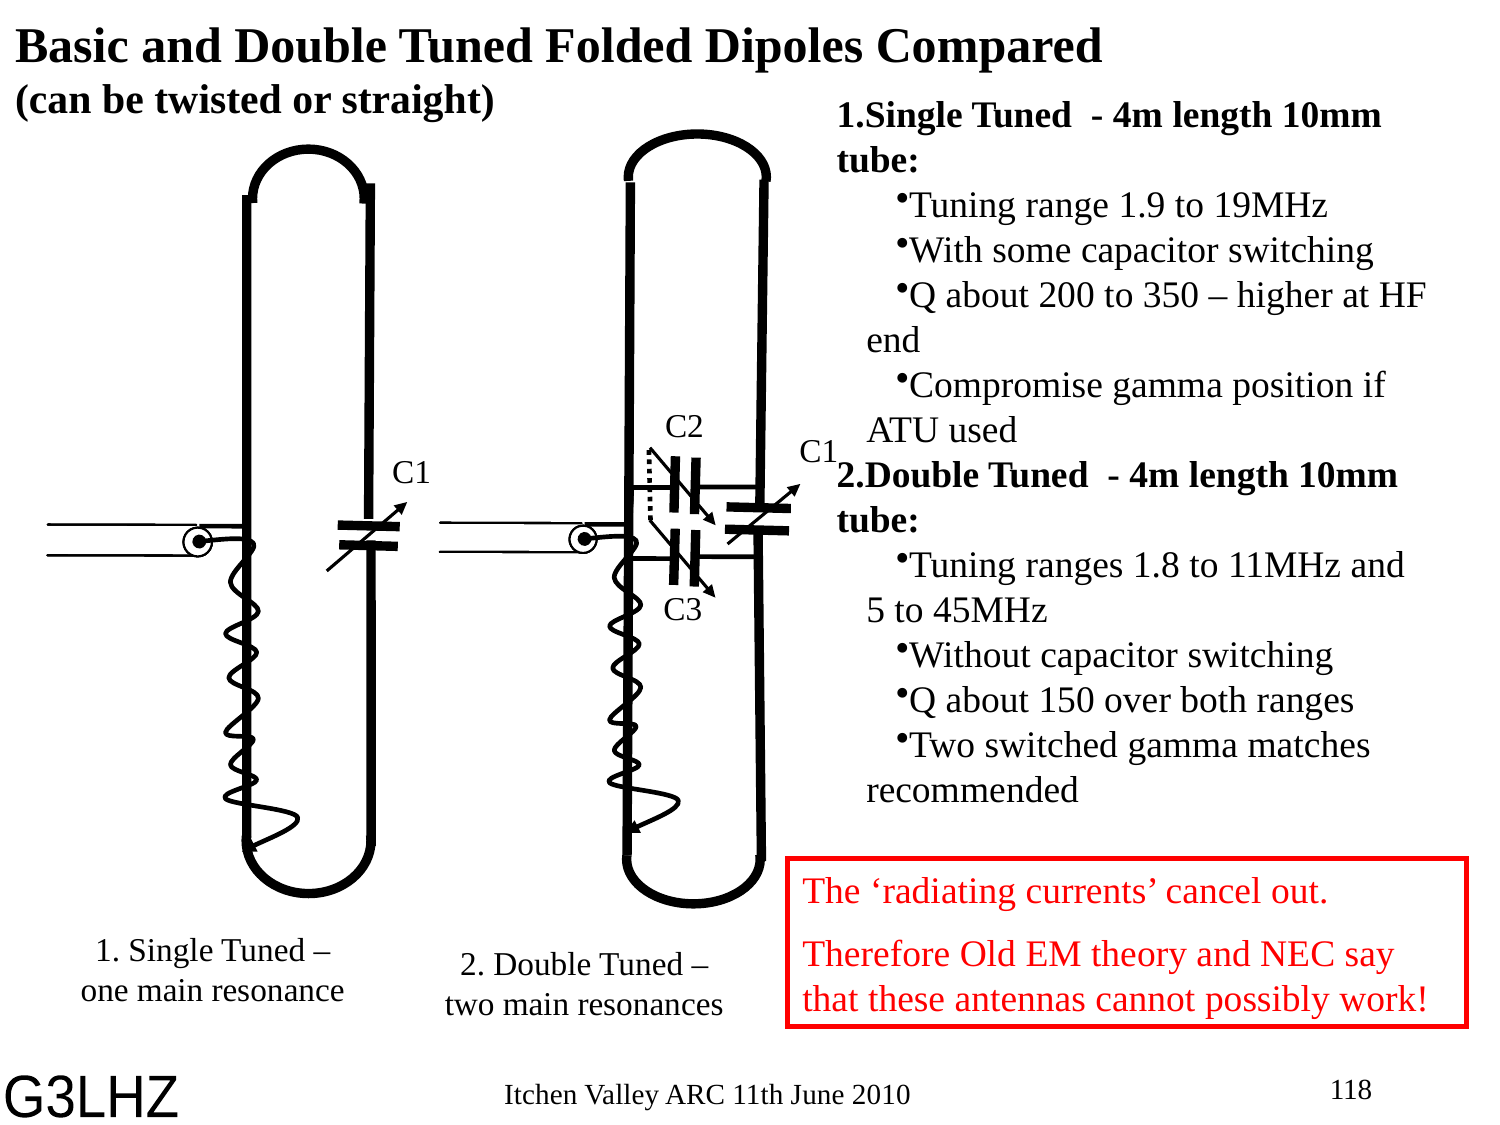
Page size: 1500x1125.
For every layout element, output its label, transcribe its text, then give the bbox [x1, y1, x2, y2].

text_box The ‘radiating currents’ cancel out. Therefore Old EM theory and NEC say that these antennas cannot possibly work! [787, 858, 1467, 1027]
footer Itchen Valley ARC 11th June 2010 [396, 1067, 1019, 1125]
text_box 1. Single Tuned – one main resonance [59, 921, 367, 1016]
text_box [439, 133, 854, 905]
text_box 2. Double Tuned – two main resonances [418, 934, 750, 1030]
title Basic and Double Tuned Folded Dipoles Compared (can be twisted or straight) [0, 13, 1153, 121]
slide_number 118 [1074, 1062, 1388, 1101]
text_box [47, 151, 434, 894]
text_box 1.Single Tuned - 4m length 10mm tube: Tuning range 1.9 to 19MHz With some capacitor switching Q about 200 to 350 – higher at HF end Compromise gamma position if ATU used 2.Double Tuned - 4m length 10mm tube: Tuning ranges 1.8 to 11MHz and 5 to 45MHz Without capacitor switching Q about 150 over both ranges Two switched gamma matches recommended [821, 82, 1448, 818]
